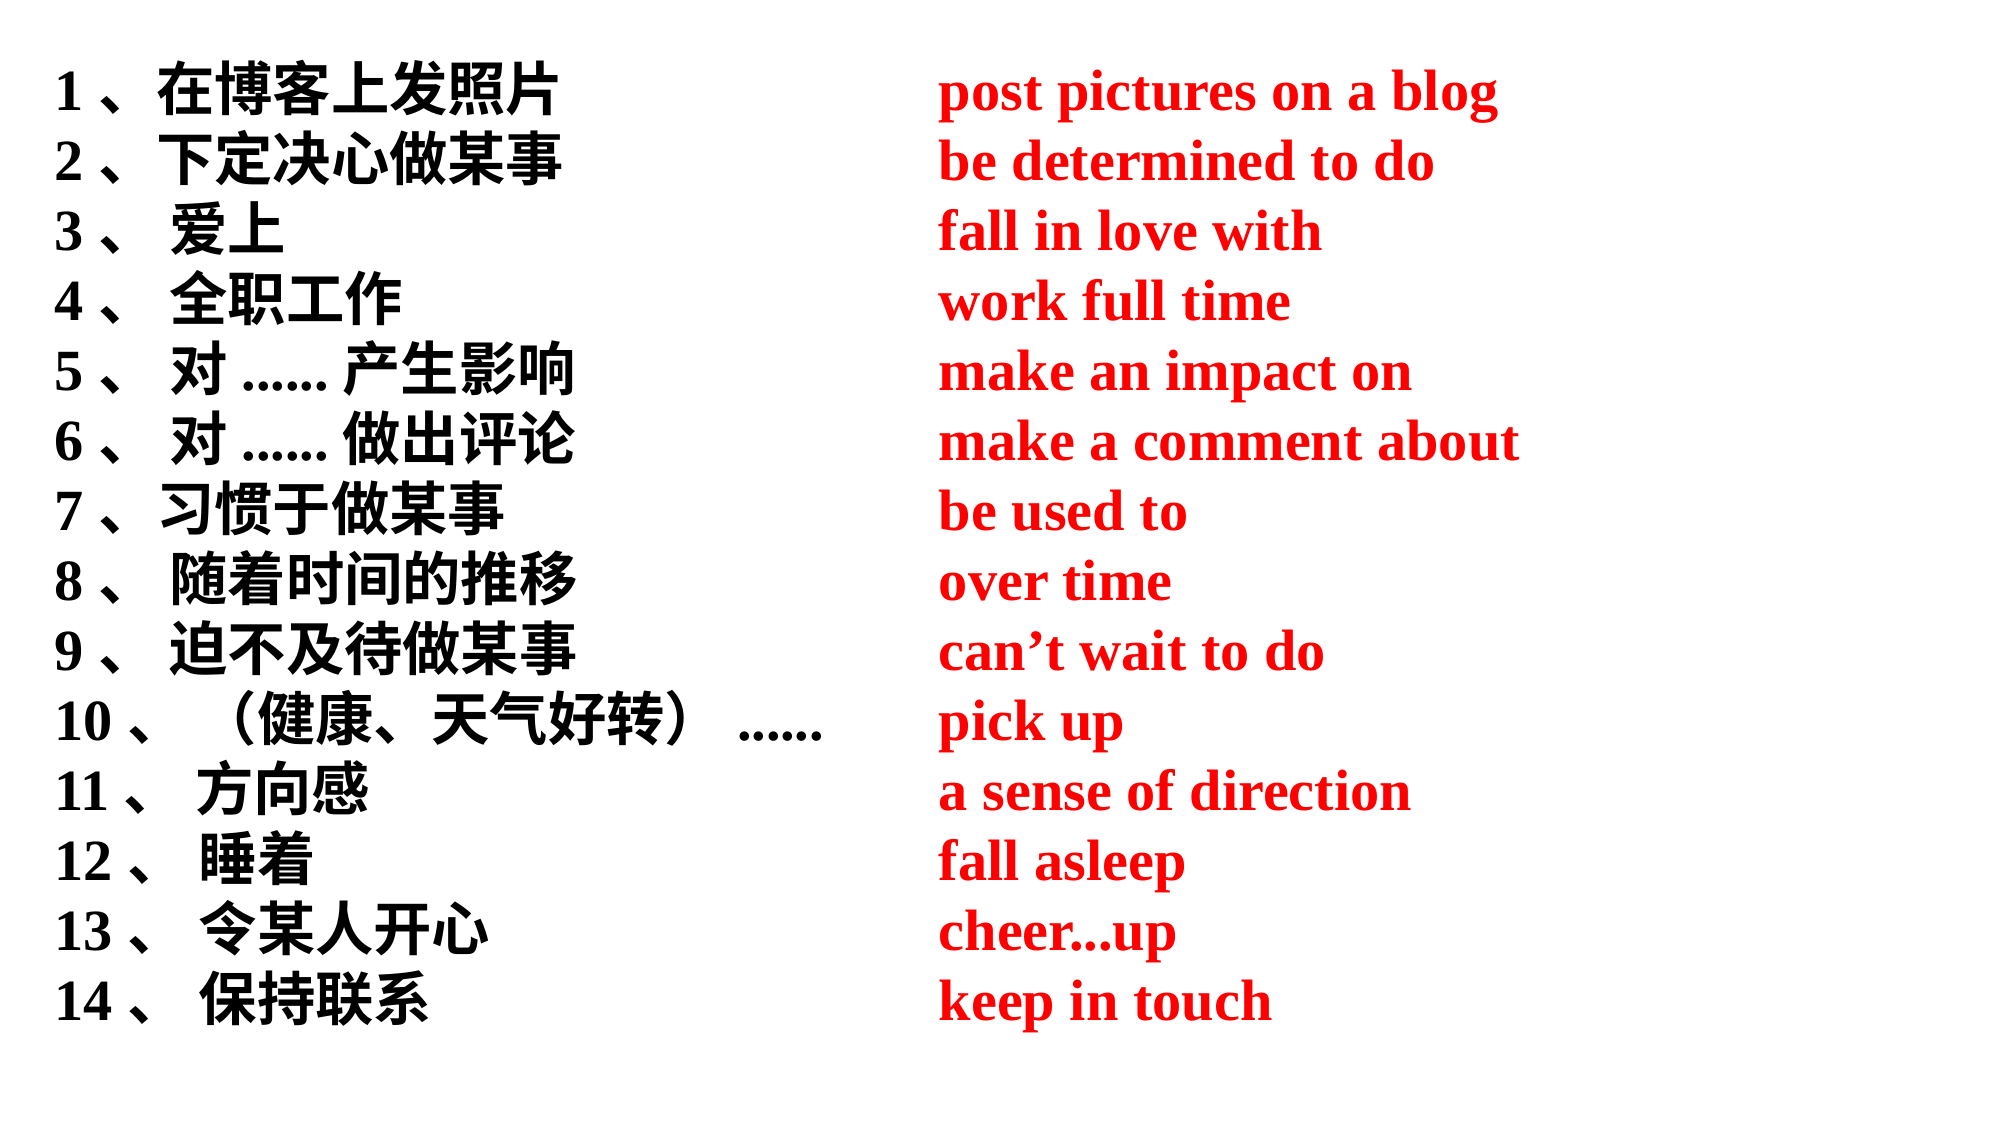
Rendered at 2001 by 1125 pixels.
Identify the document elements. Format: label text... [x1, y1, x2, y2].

text_box 1、在博客上发照片 2、下定决心做某事 3、 爱上 4、 全职工作 5、 对......产生影响 6、 对......做出评论 7、习惯于做某事 8、 随着时间的推移 9、 迫不及待做某事 10、 （健康、天气好转）...... 11、 方向感 12、 睡着 13、 令某人开心 14、 保持联系 [40, 45, 839, 1040]
text_box post pictures on a blog be determined to do fall in love with work full time make an impact on make a comment about be used to over time can’t wait to do pick up a sense of direction fall asleep cheer...up keep in touch [924, 45, 1536, 1040]
